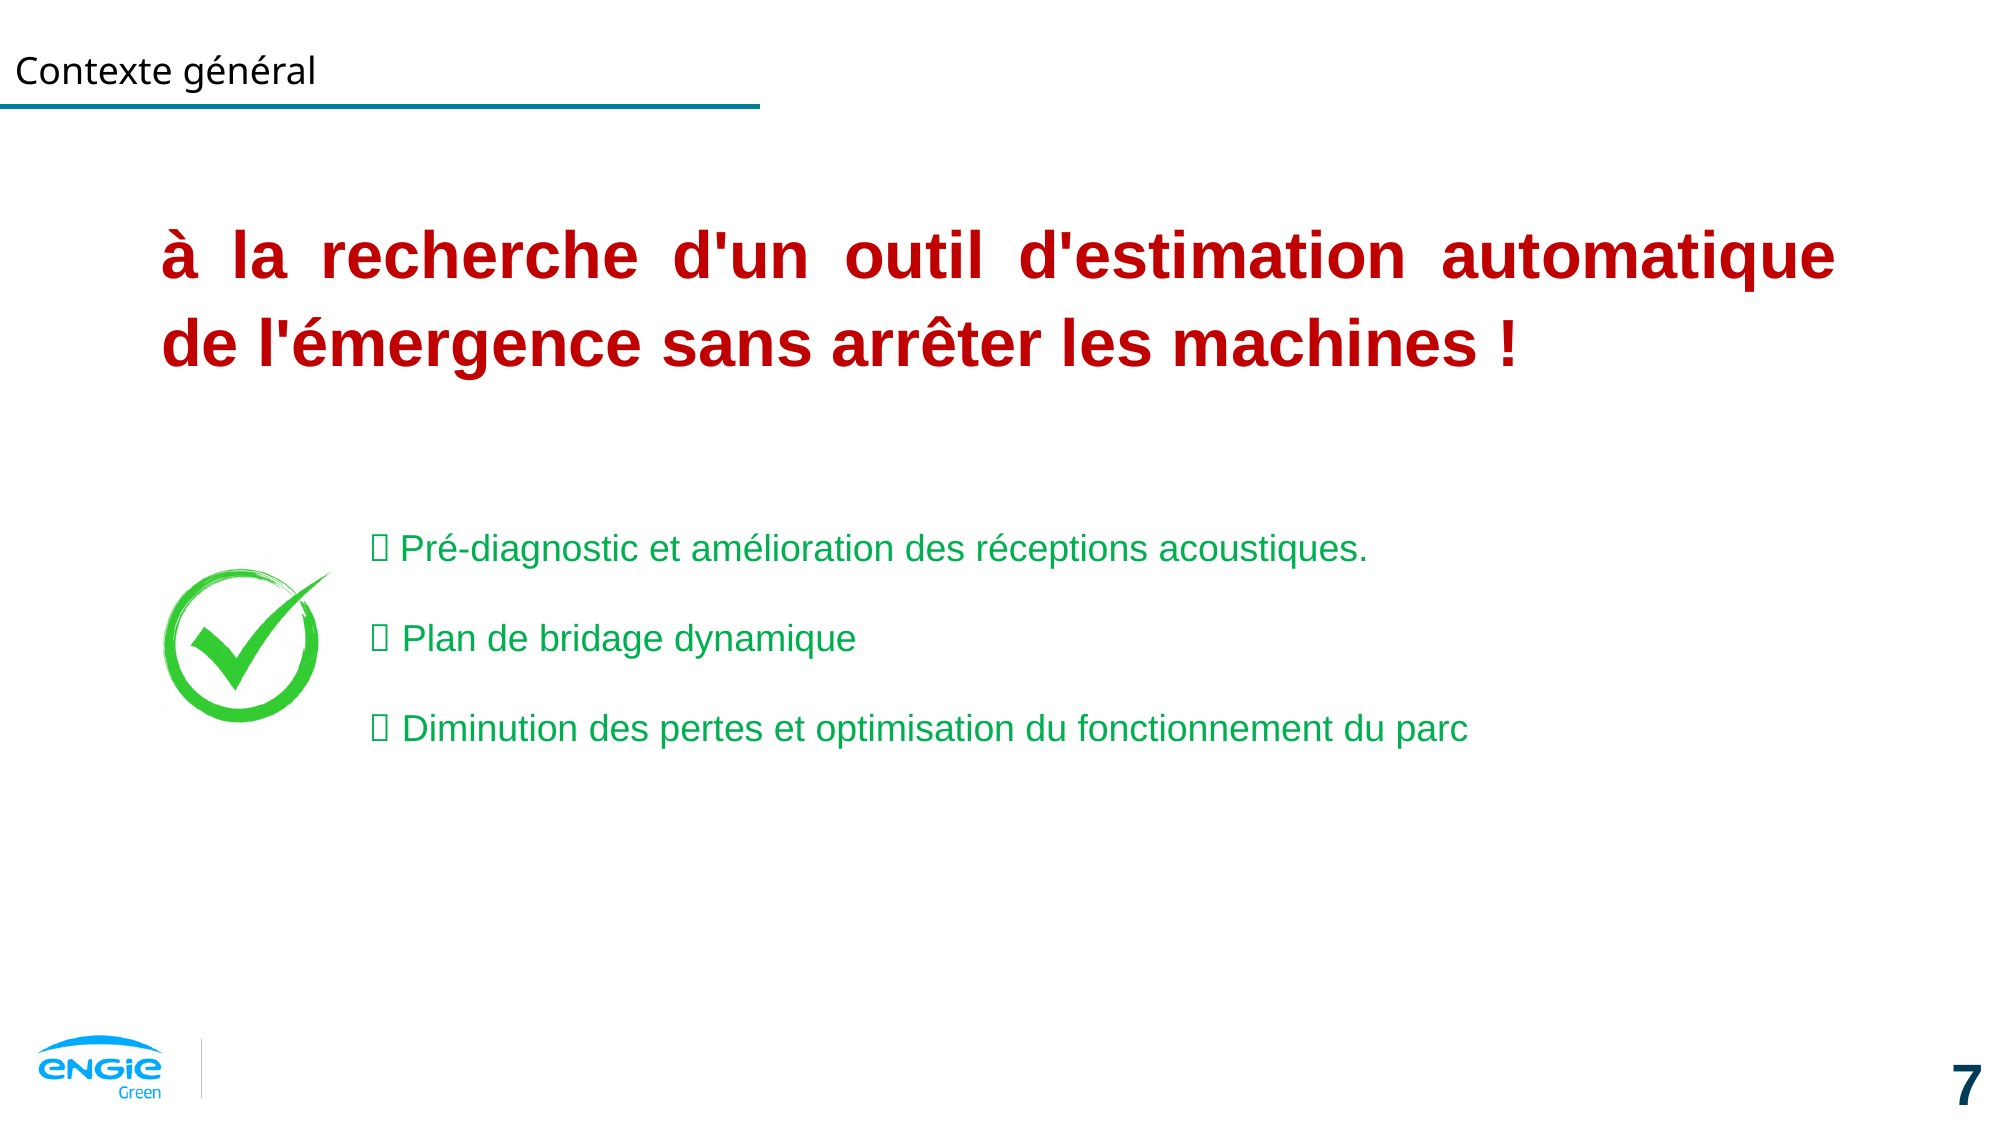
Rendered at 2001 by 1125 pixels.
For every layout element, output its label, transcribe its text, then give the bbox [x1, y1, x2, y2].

slide_number 7 [1936, 748, 2000, 1125]
picture [145, 549, 332, 727]
picture [11, 1013, 188, 1120]
text_box Contexte général [0, 39, 1000, 99]
text_box  Pré-diagnostic et amélioration des réceptions acoustiques.  Plan de bridage dynamique  Diminution des pertes et optimisation du fonctionnement du parc [354, 517, 1875, 757]
